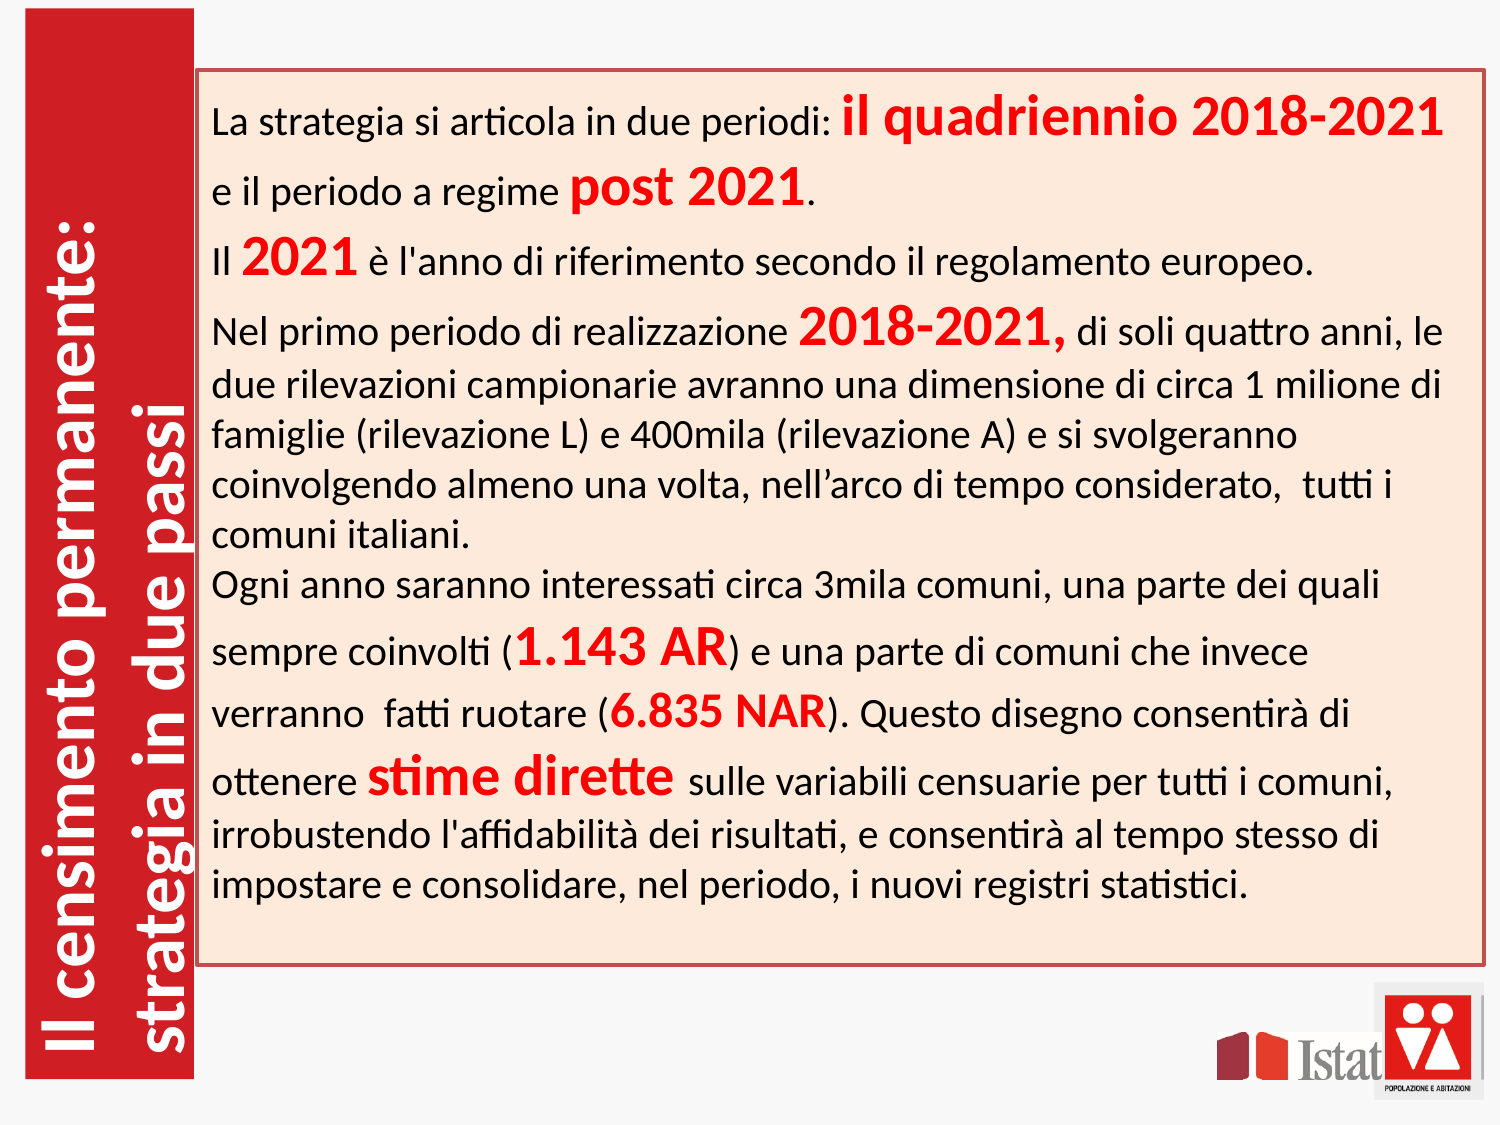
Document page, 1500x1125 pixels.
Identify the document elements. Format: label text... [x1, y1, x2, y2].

title Il censimento permanente: strategia in due passi [25, 8, 194, 1080]
picture [1217, 982, 1484, 1108]
text_box La strategia si articola in due periodi: il quadriennio 2018-2021 e il periodo a regime post 2021. Il 2021 è l'anno di riferimento secondo il regolamento europeo. Nel primo periodo di realizzazione 2018-2021, di soli quattro anni, le due rilevazioni campionarie avranno una dimensione di circa 1 milione di famiglie (rilevazione L) e 400mila (rilevazione A) e si svolgeranno coinvolgendo almeno una volta, nell’arco di tempo considerato, tutti i comuni italiani. Ogni anno saranno interessati circa 3mila comuni, una parte dei quali sempre coinvolti (1.143 AR) e una parte di comuni che invece verranno fatti ruotare (6.835 NAR). Questo disegno consentirà di ottenere stime dirette sulle variabili censuarie per tutti i comuni, irrobustendo l'affidabilità dei risultati, e consentirà al tempo stesso di impostare e consolidare, nel periodo, i nuovi registri statistici. [195, 68, 1486, 967]
